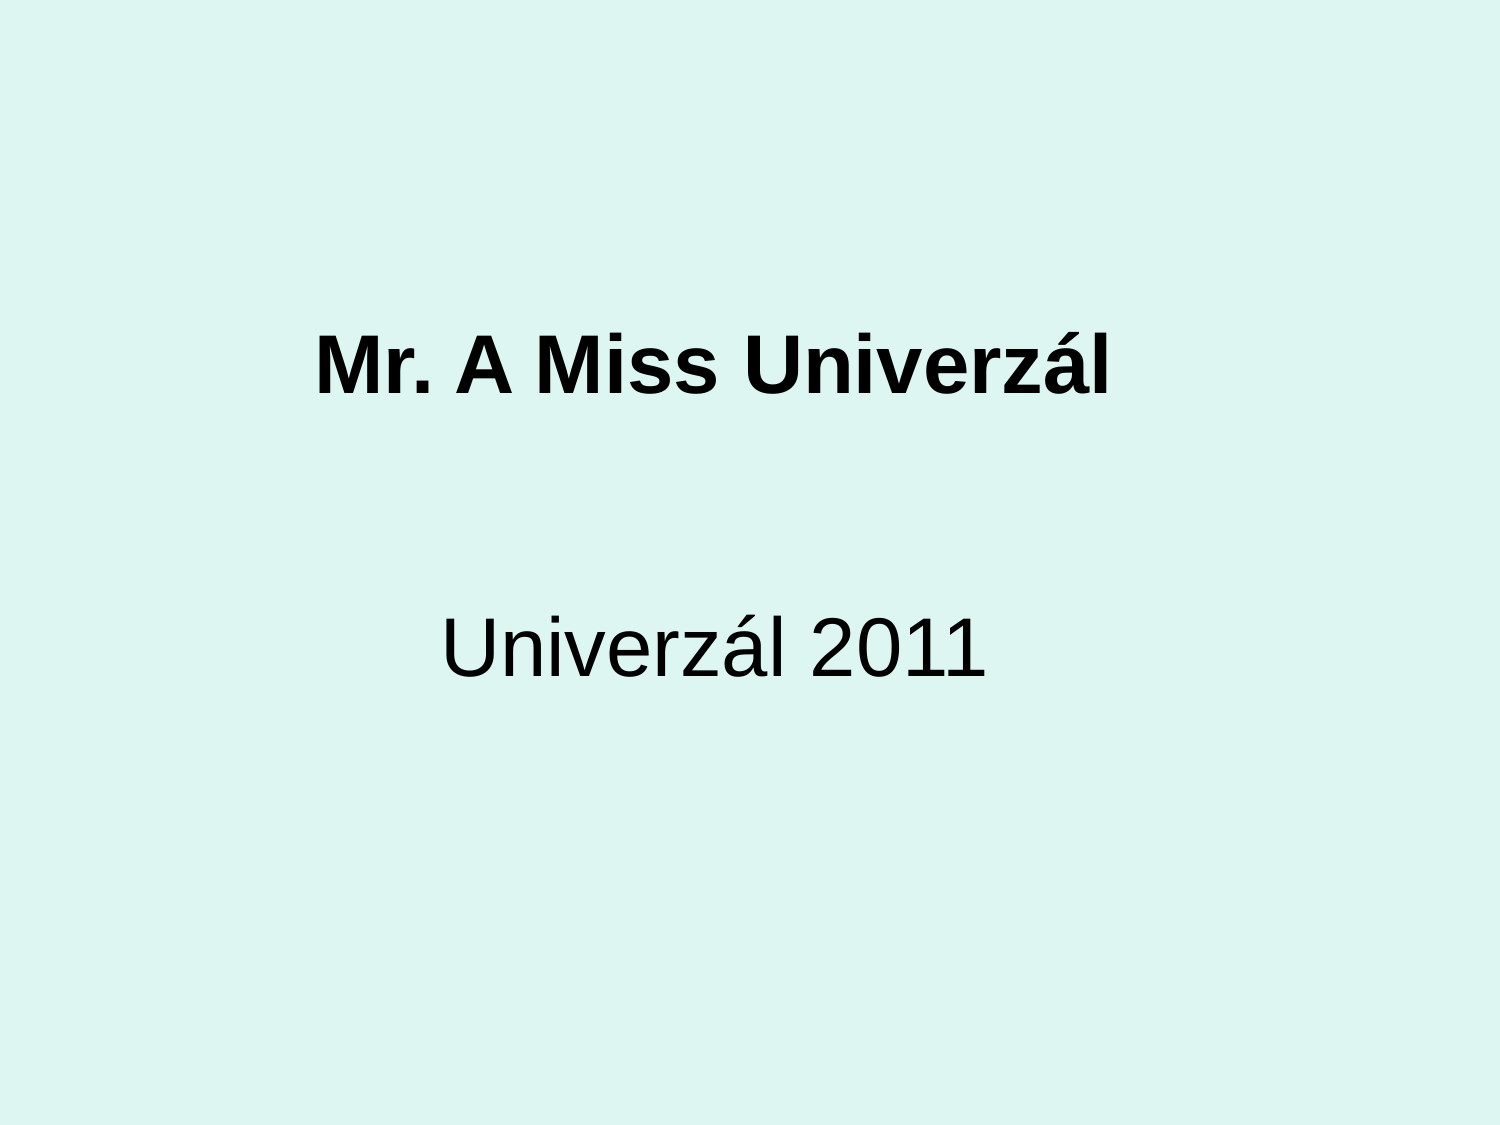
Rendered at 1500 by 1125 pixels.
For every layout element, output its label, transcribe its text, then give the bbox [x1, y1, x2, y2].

text_box Mr. A Miss Univerzál Univerzál 2011 [171, 302, 1258, 701]
